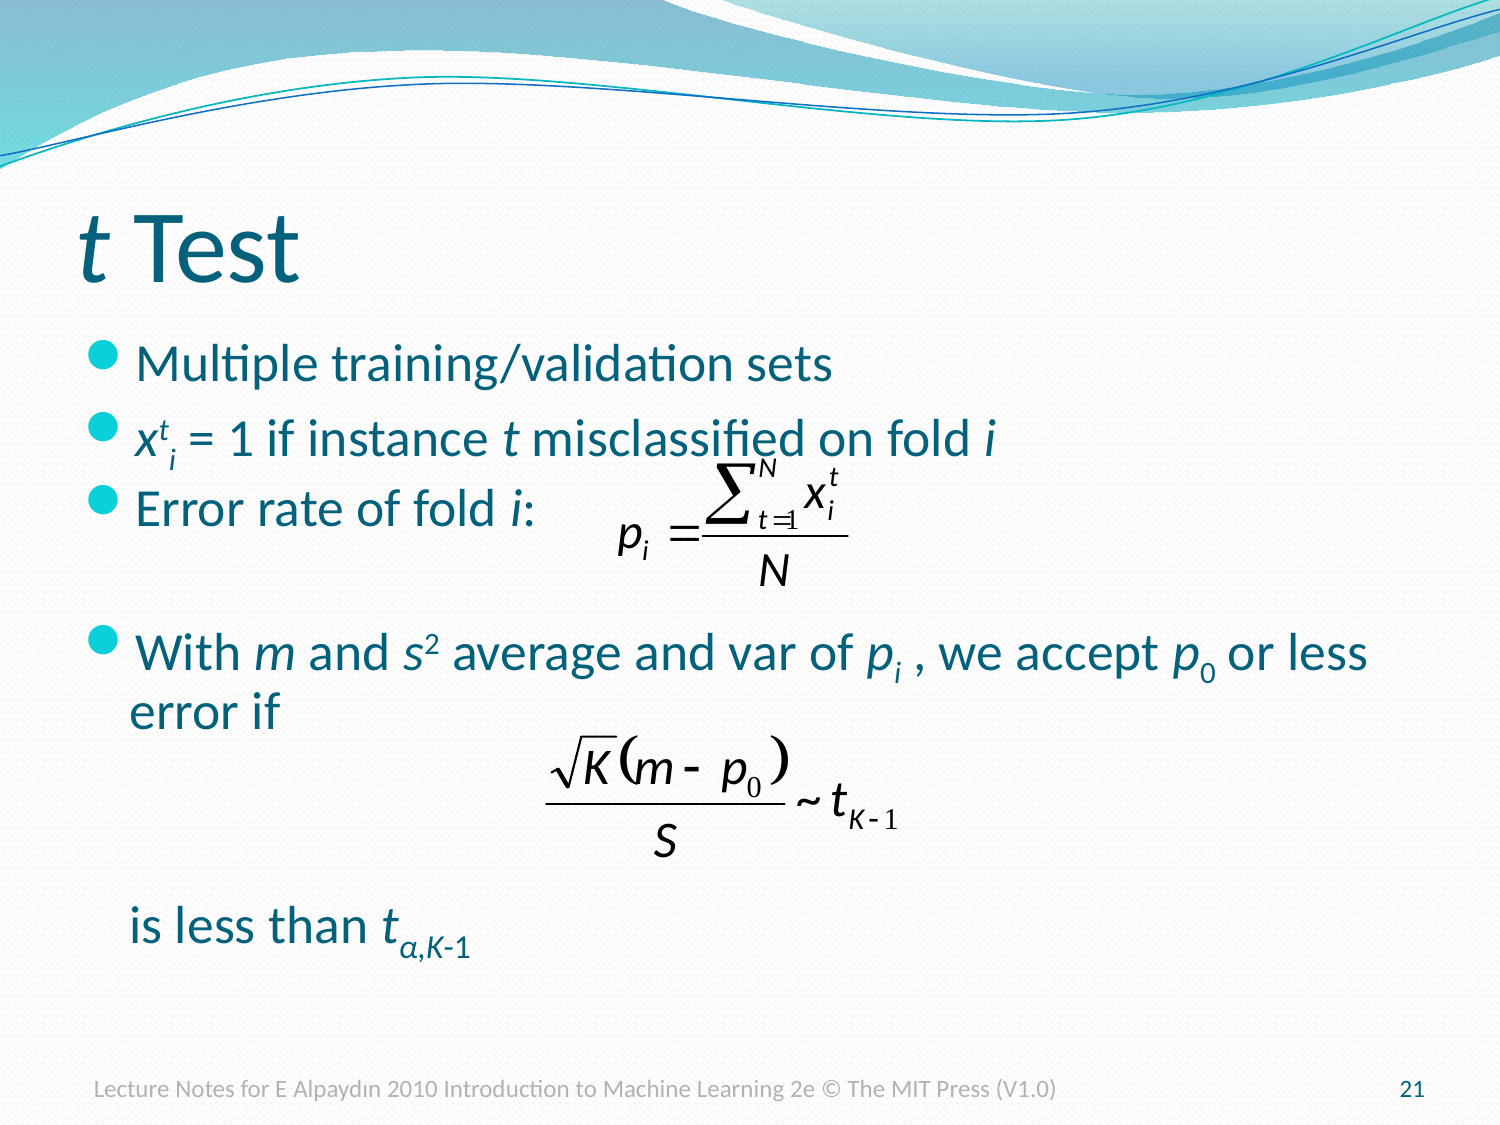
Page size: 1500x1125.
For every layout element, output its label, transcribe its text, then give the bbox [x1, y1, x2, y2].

title t Test [75, 115, 1425, 303]
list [609, 445, 857, 598]
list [537, 726, 908, 869]
slide_number 21 [1299, 1042, 1425, 1103]
list Multiple training/validation sets xti = 1 if instance t misclassified on fold i Error rate of fold i: With m and s2 average and var of pi , we accept p0 or less error if is less than tα,K-1 [70, 328, 1421, 966]
footer Lecture Notes for E Alpaydın 2010 Introduction to Machine Learning 2e © The MIT Press (V1.0) [93, 1042, 1254, 1103]
